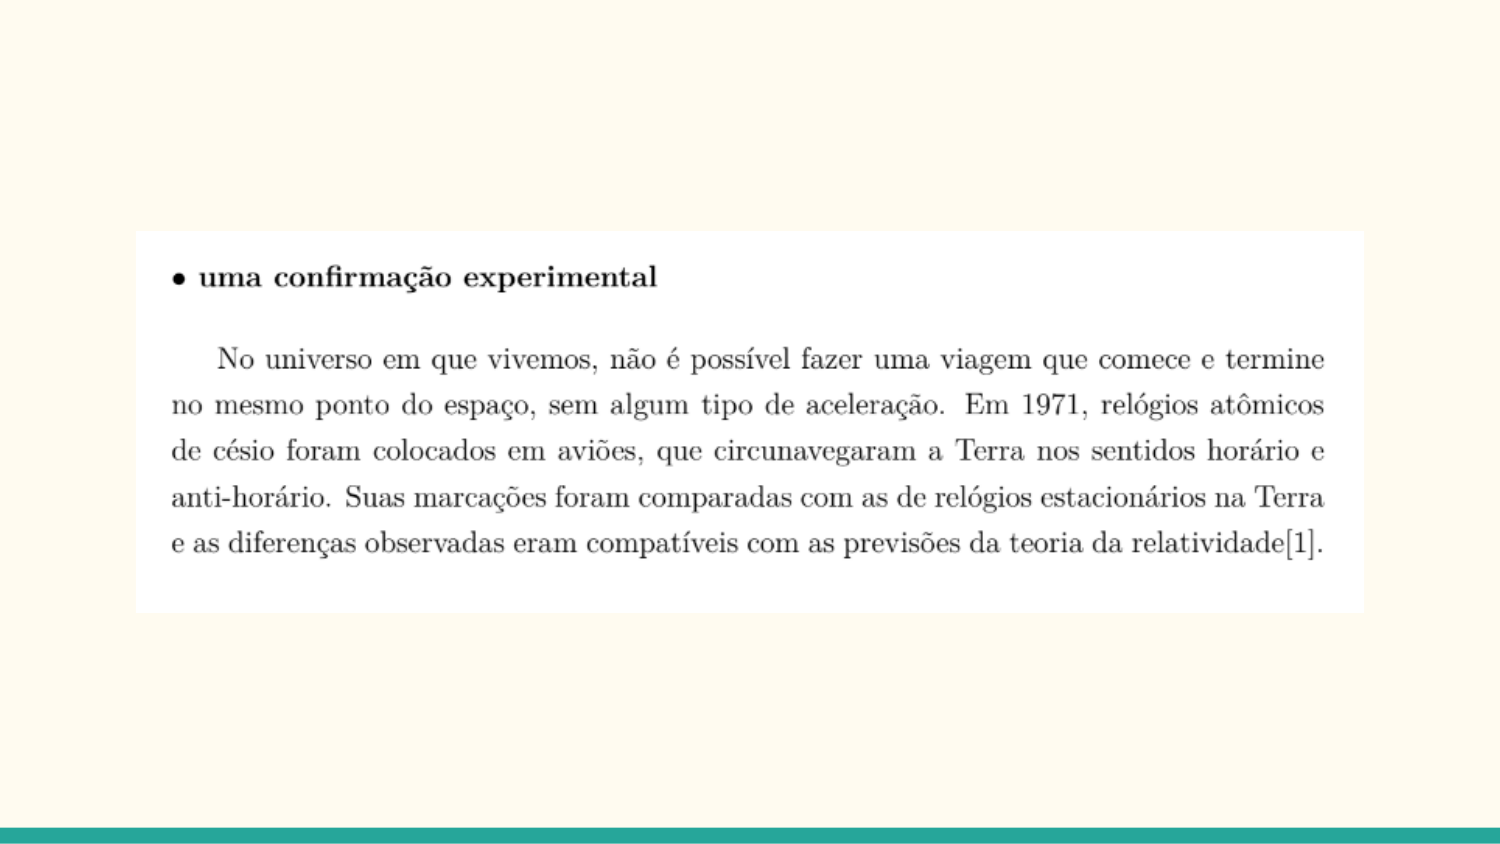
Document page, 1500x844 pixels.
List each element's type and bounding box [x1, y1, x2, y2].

picture [135, 230, 1365, 613]
